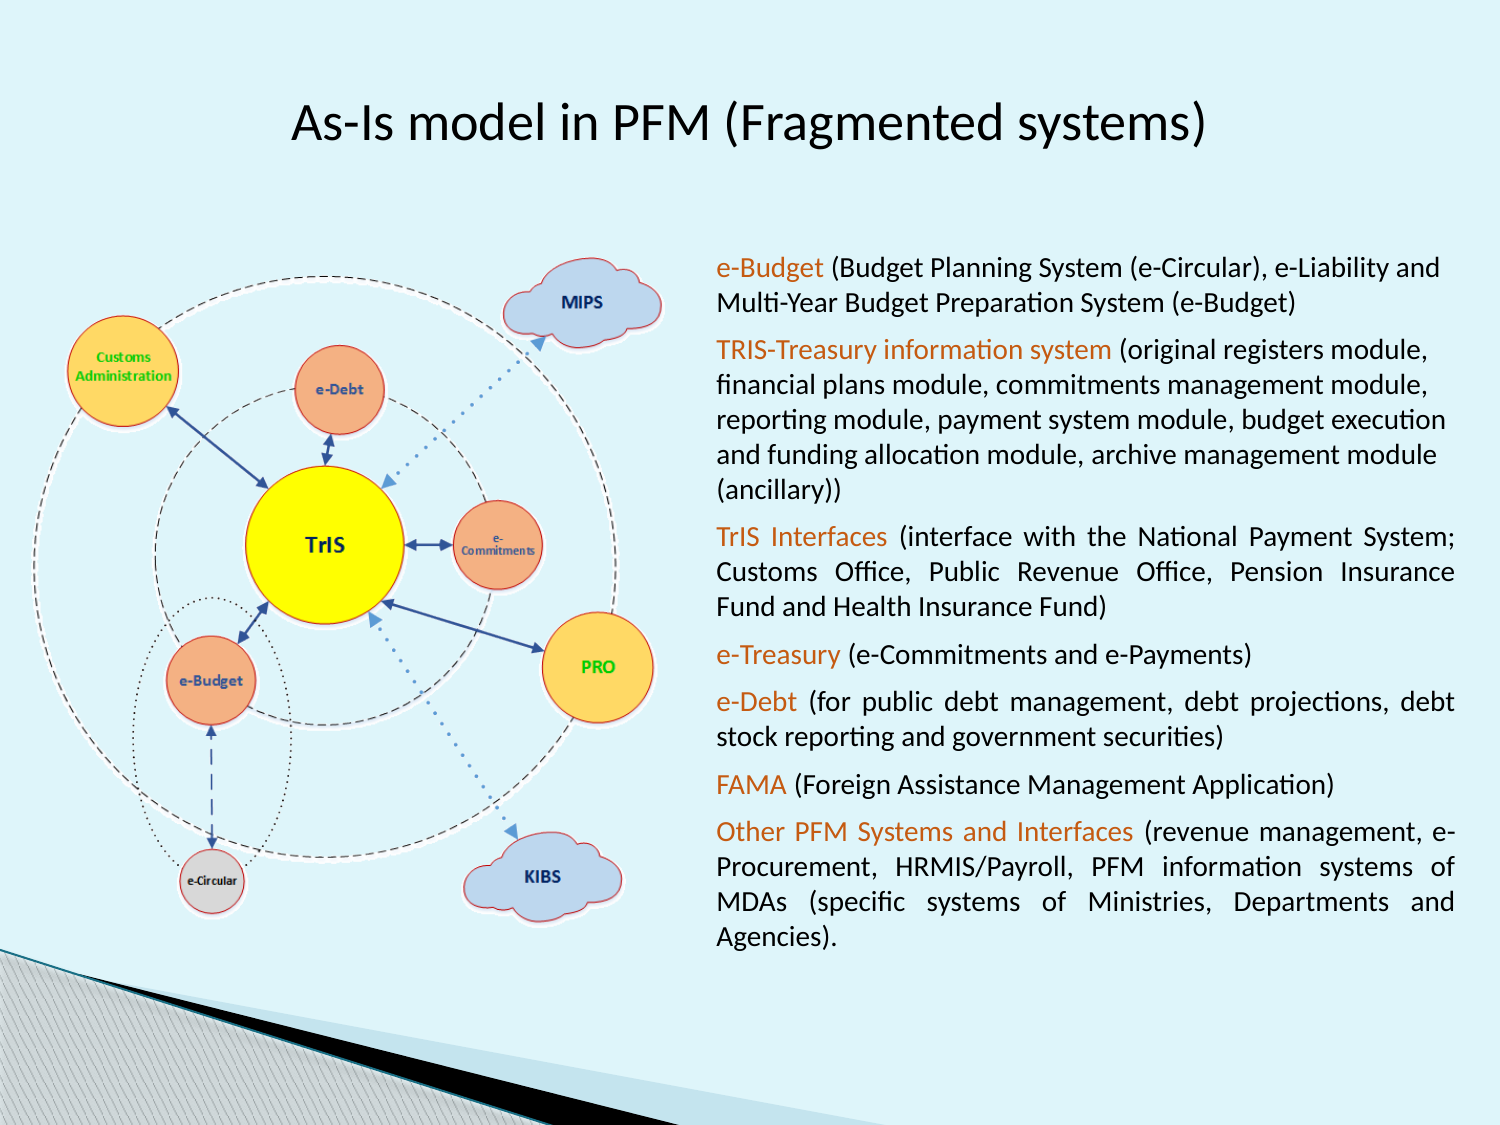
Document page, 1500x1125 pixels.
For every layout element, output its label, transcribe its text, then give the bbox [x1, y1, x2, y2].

text_box e-Budget (Budget Planning System (e-Circular), e-Liability and Multi-Year Budget Preparation System (e-Budget) TRIS-Treasury information system (original registers module, financial plans module, commitments management module, reporting module, payment system module, budget execution and funding allocation module, archive management module (ancillary)) TrIS Interfaces (interface with the National Payment System; Customs Office, Public Revenue Office, Pension Insurance Fund and Health Insurance Fund) e-Treasury (e-Commitments and e-Payments) e-Debt (for public debt management, debt projections, debt stock reporting and government securities) FAMA (Foreign Assistance Management Application) Other PFM Systems and Interfaces (revenue management, e-Procurement, HRMIS/Payroll, PFM information systems of MDAs (specific systems of Ministries, Departments and Agencies). [701, 240, 1471, 960]
title As-Is model in PFM (Fragmented systems) [75, 45, 1425, 209]
picture [29, 255, 668, 931]
